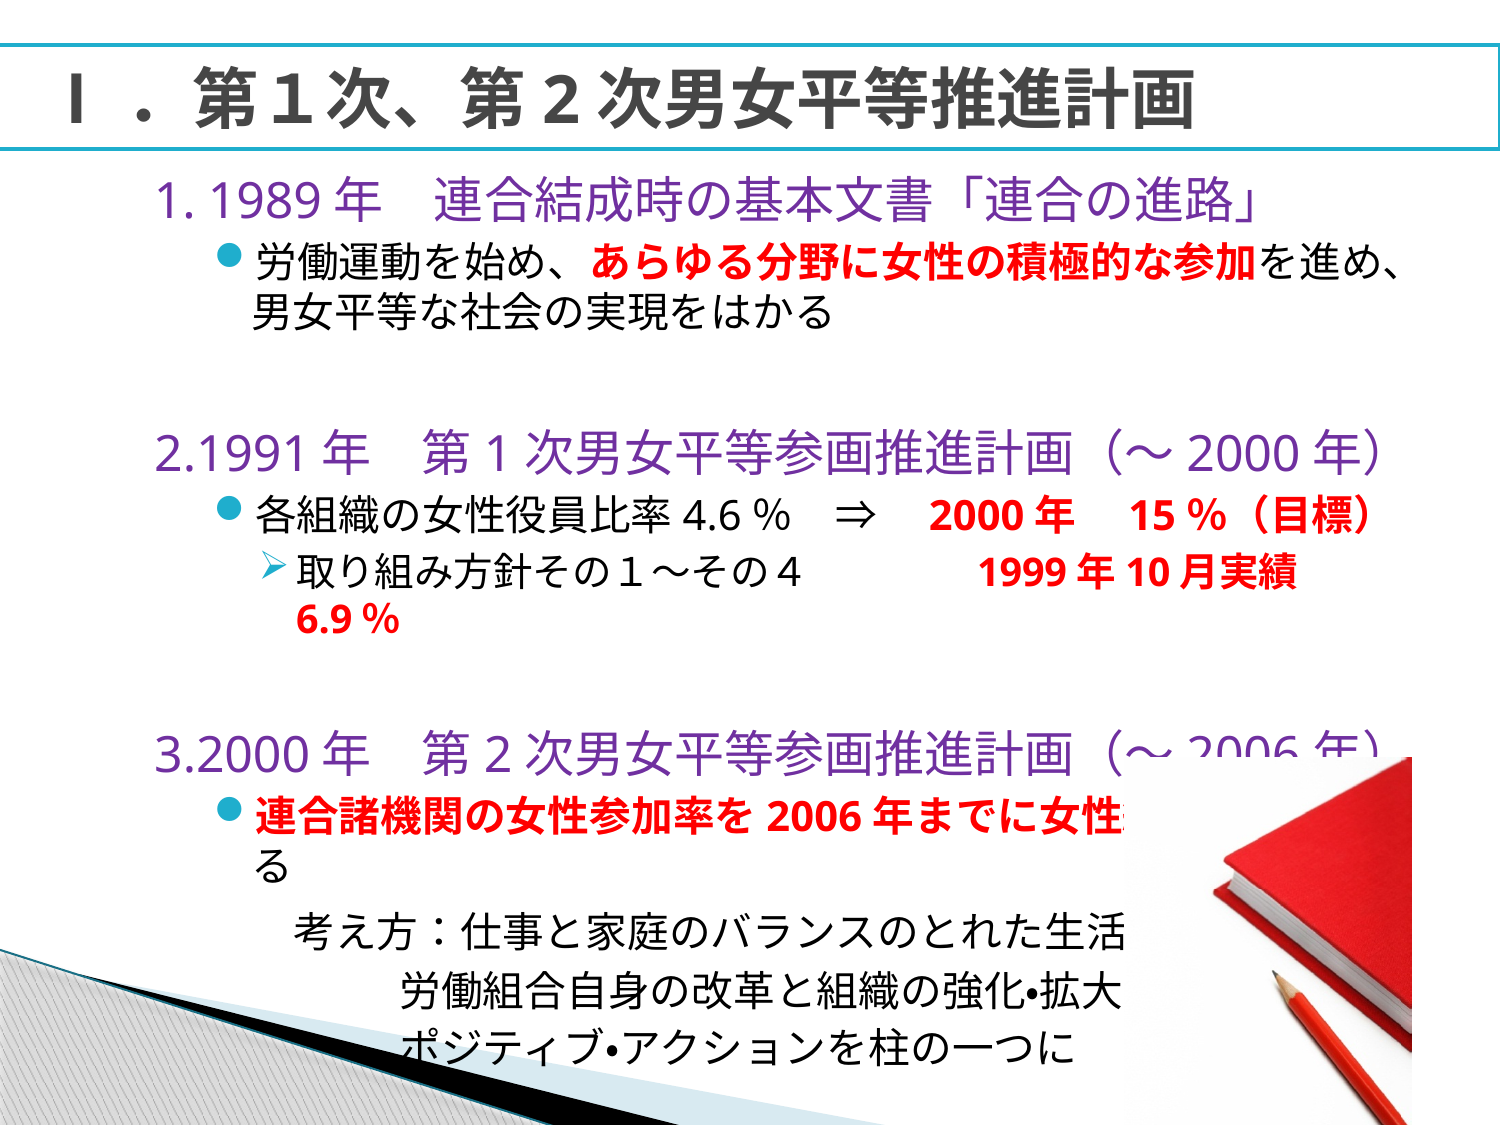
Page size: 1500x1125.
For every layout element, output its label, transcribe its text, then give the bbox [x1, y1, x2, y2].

list 1989年 連合結成時の基本文書「連合の進路」 労働運動を始め、あらゆる分野に女性の積極的な参加を進め、男女平等な社会の実現をはかる 1991年 第1次男女平等参画推進計画（～2000年） 各組織の女性役員比率4.6％ ⇒ 2000年 15％（目標） 取り組み方針その１～その４ 1999年10月実績 6.9％ 2000年 第2次男女平等参画推進計画（～2006年） 連合諸機関の女性参加率を2006年までに女性組合員比率とする 考え方：仕事と家庭のバランスのとれた生活づくり 労働組合自身の改革と組織の強化・拡大 ポジティブ・アクションを柱の一つに [75, 160, 1459, 1094]
title Ⅰ．第１次、第2次男女平等推進計画 [0, 45, 1500, 149]
picture [1123, 757, 1412, 1125]
